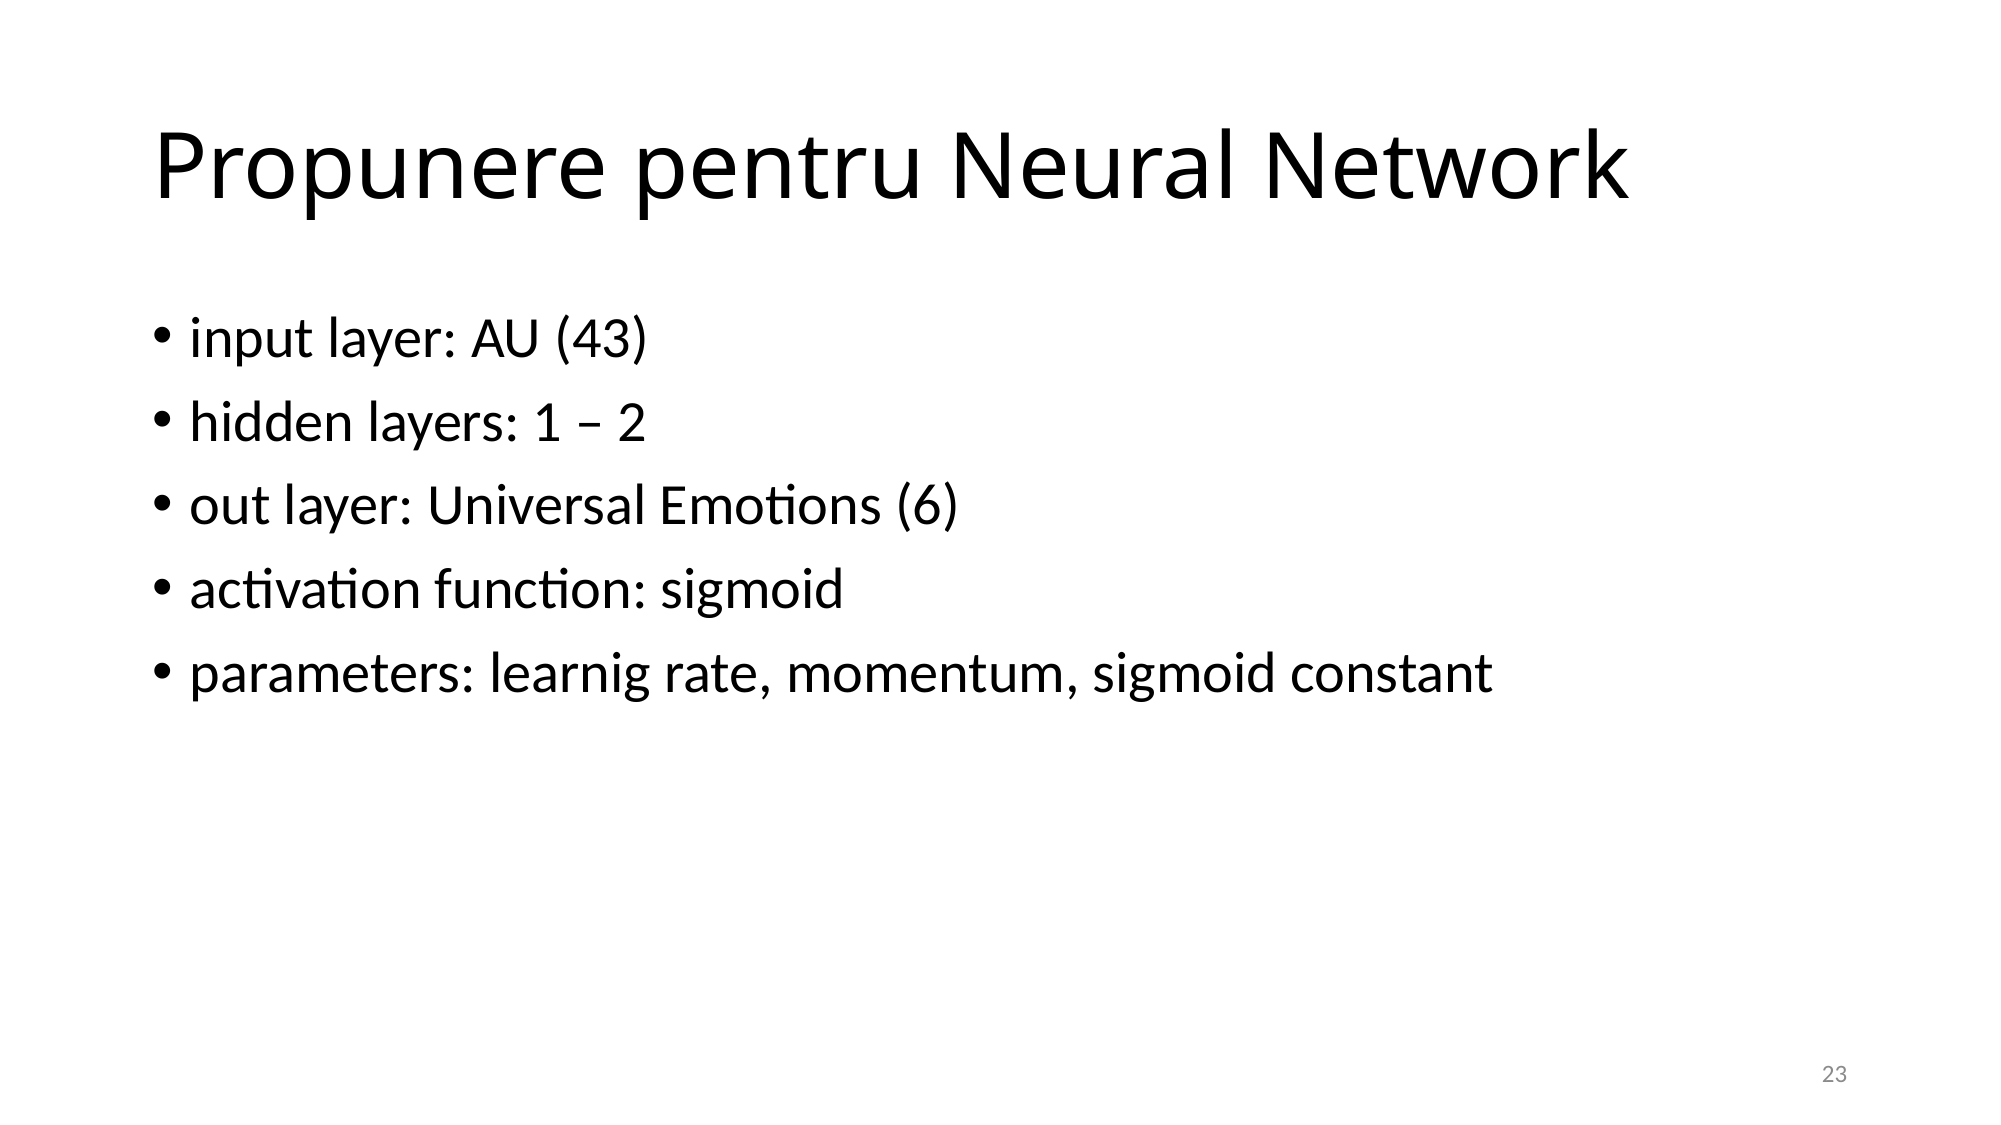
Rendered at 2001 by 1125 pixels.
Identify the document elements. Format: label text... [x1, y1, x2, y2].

title Propunere pentru Neural Network [137, 59, 1863, 278]
slide_number 23 [1412, 1042, 1863, 1103]
list input layer: AU (43) hidden layers: 1 – 2 out layer: Universal Emotions (6) activation function: sigmoid parameters: learnig rate, momentum, sigmoid constant [137, 299, 1863, 1014]
